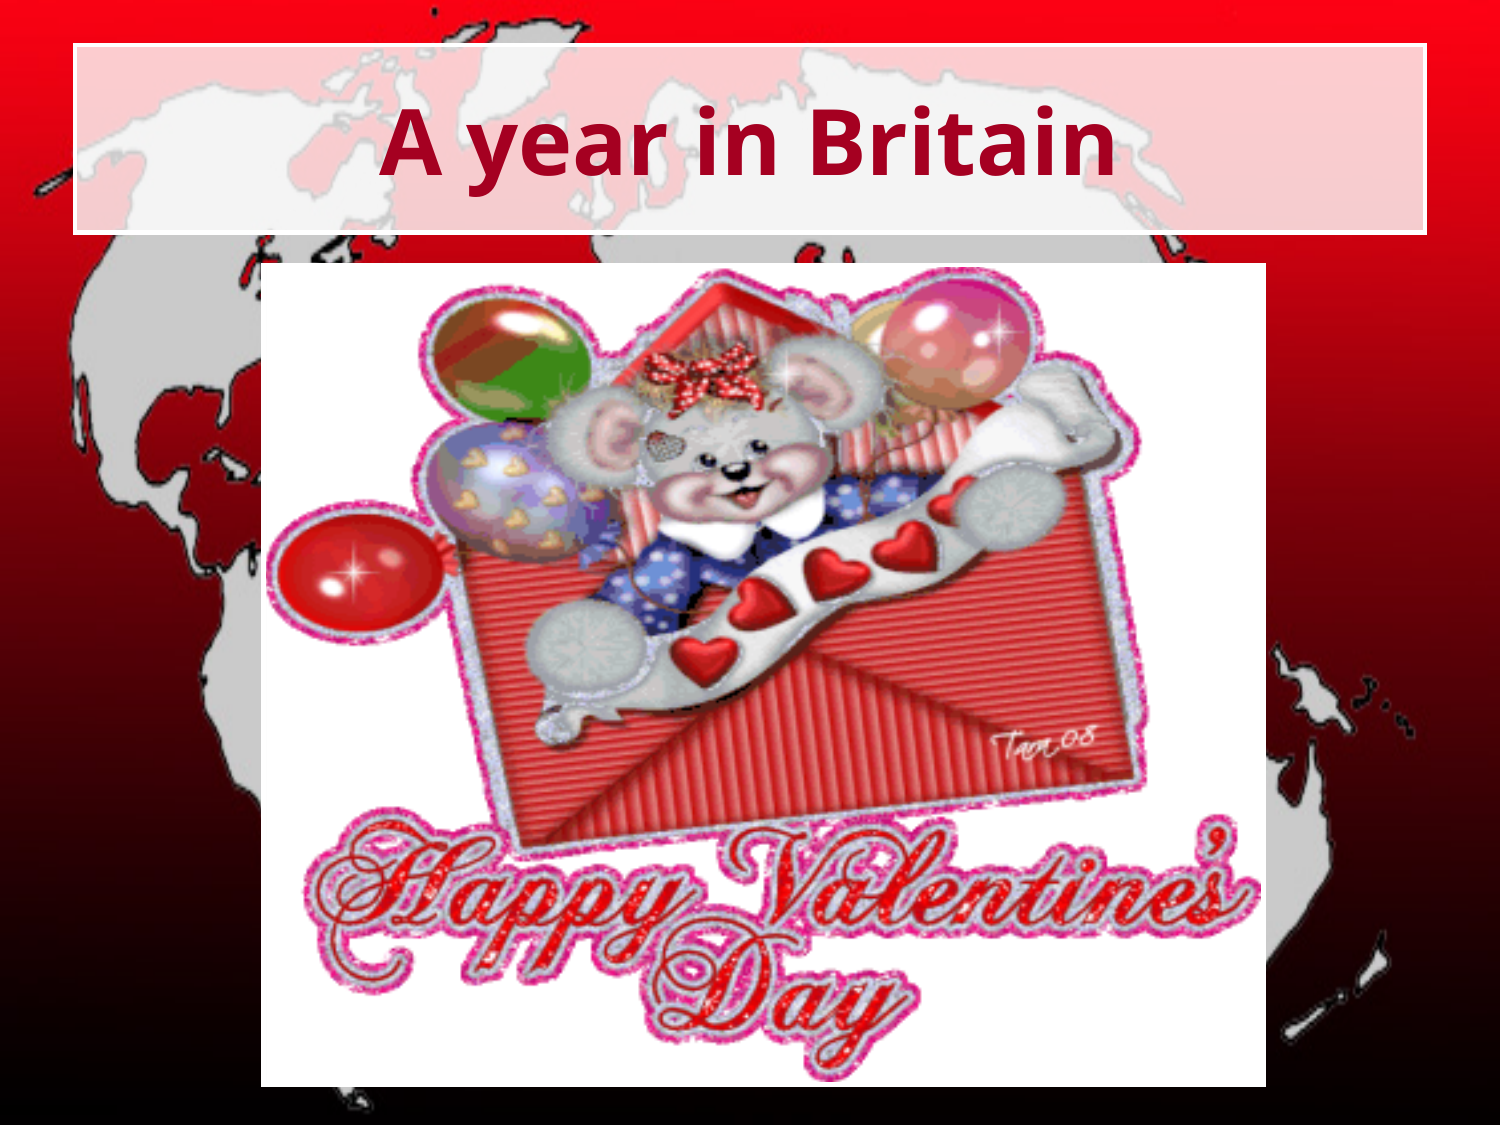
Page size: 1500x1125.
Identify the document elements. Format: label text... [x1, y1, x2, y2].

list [265, 266, 1262, 1083]
picture [0, 0, 1500, 1125]
title A year in Britain [73, 43, 1427, 235]
